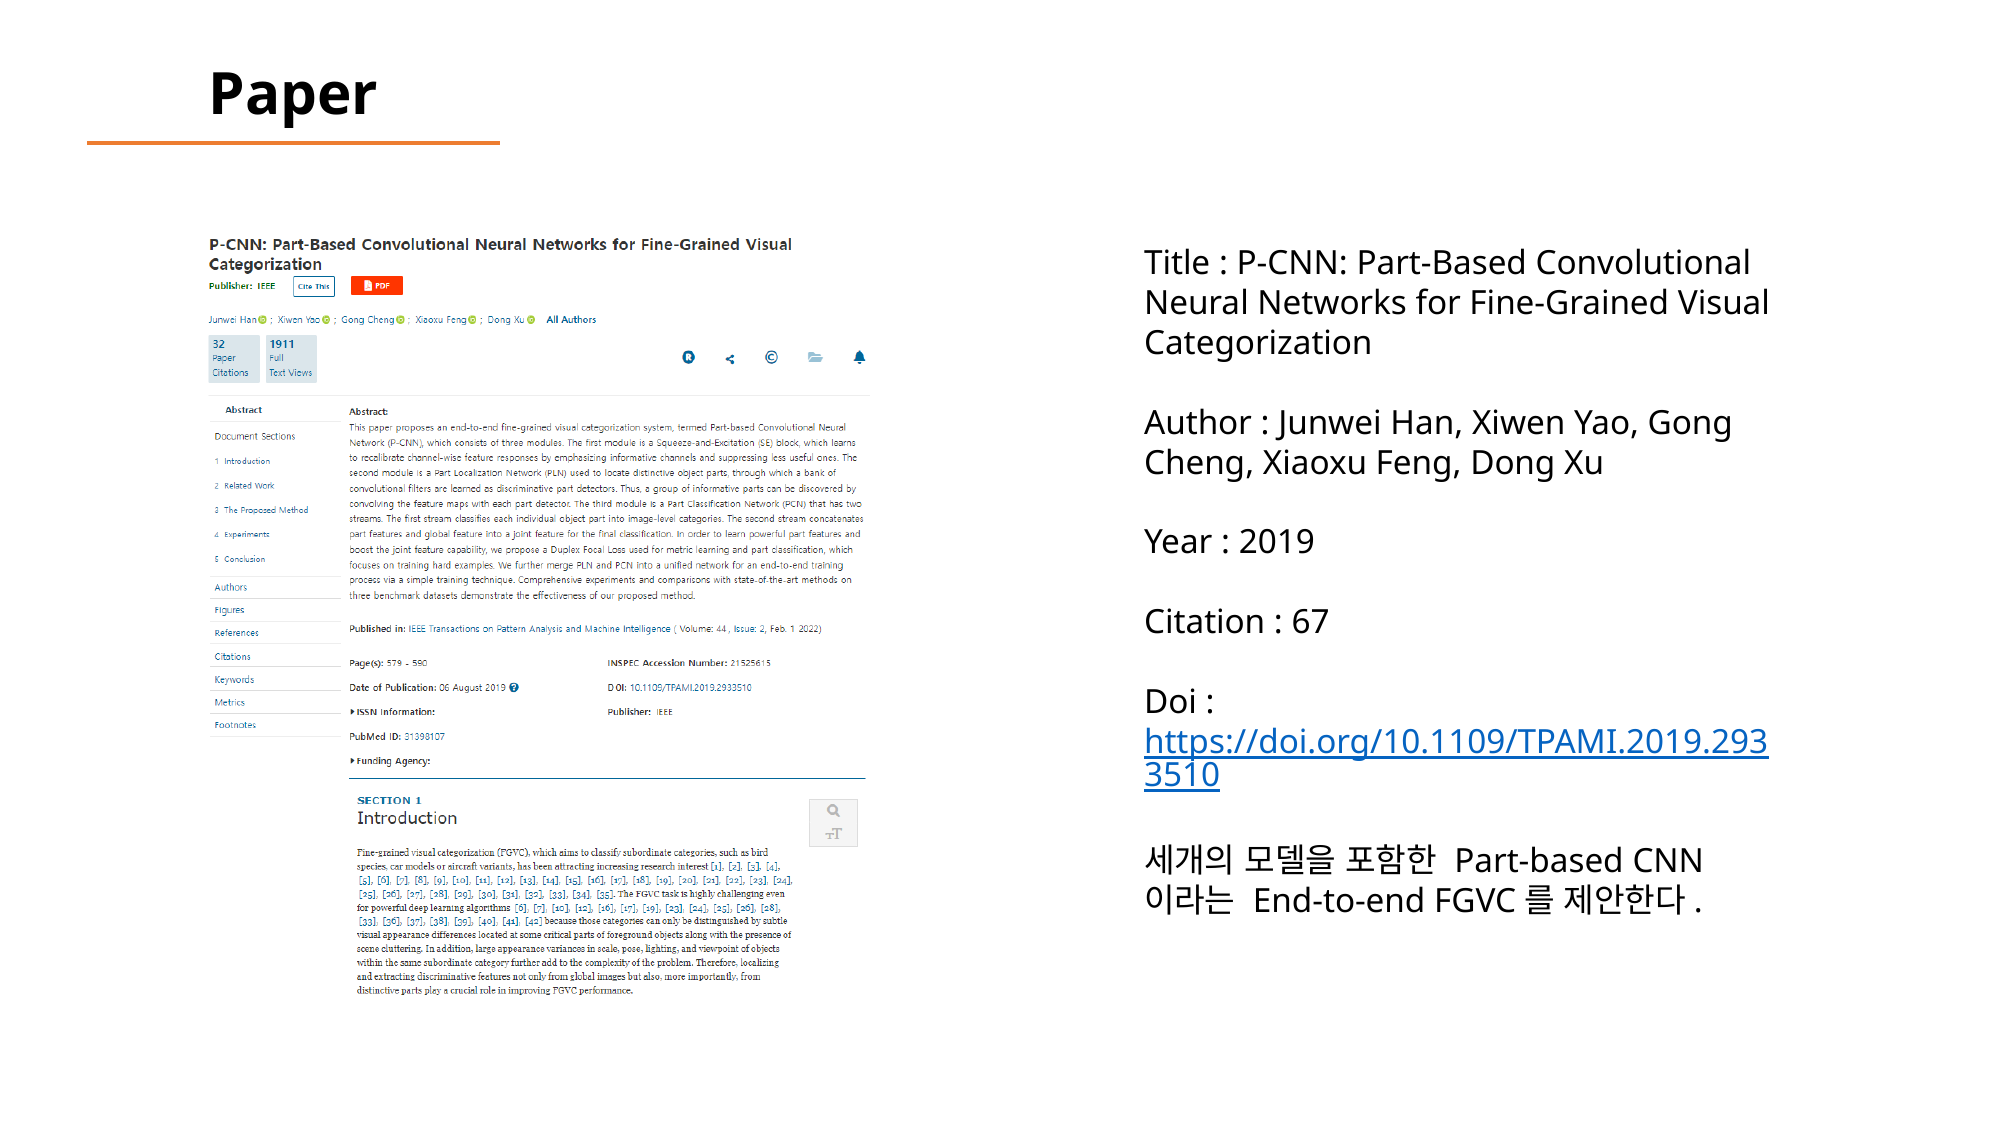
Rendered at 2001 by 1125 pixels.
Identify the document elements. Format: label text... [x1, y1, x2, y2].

text_box Title : P-CNN: Part-Based Convolutional Neural Networks for Fine-Grained Visual Categorization Author : Junwei Han, Xiwen Yao, Gong Cheng, Xiaoxu Feng, Dong Xu Year : 2019 Citation : 67 Doi : https://doi.org/10.1109/TPAMI.2019.2933510 세개의 모델을 포함한 Part-based CNN이라는 End-to-end FGVC를 제안한다. [1129, 233, 1800, 933]
picture [200, 231, 870, 1007]
text_box Paper [87, 48, 501, 134]
